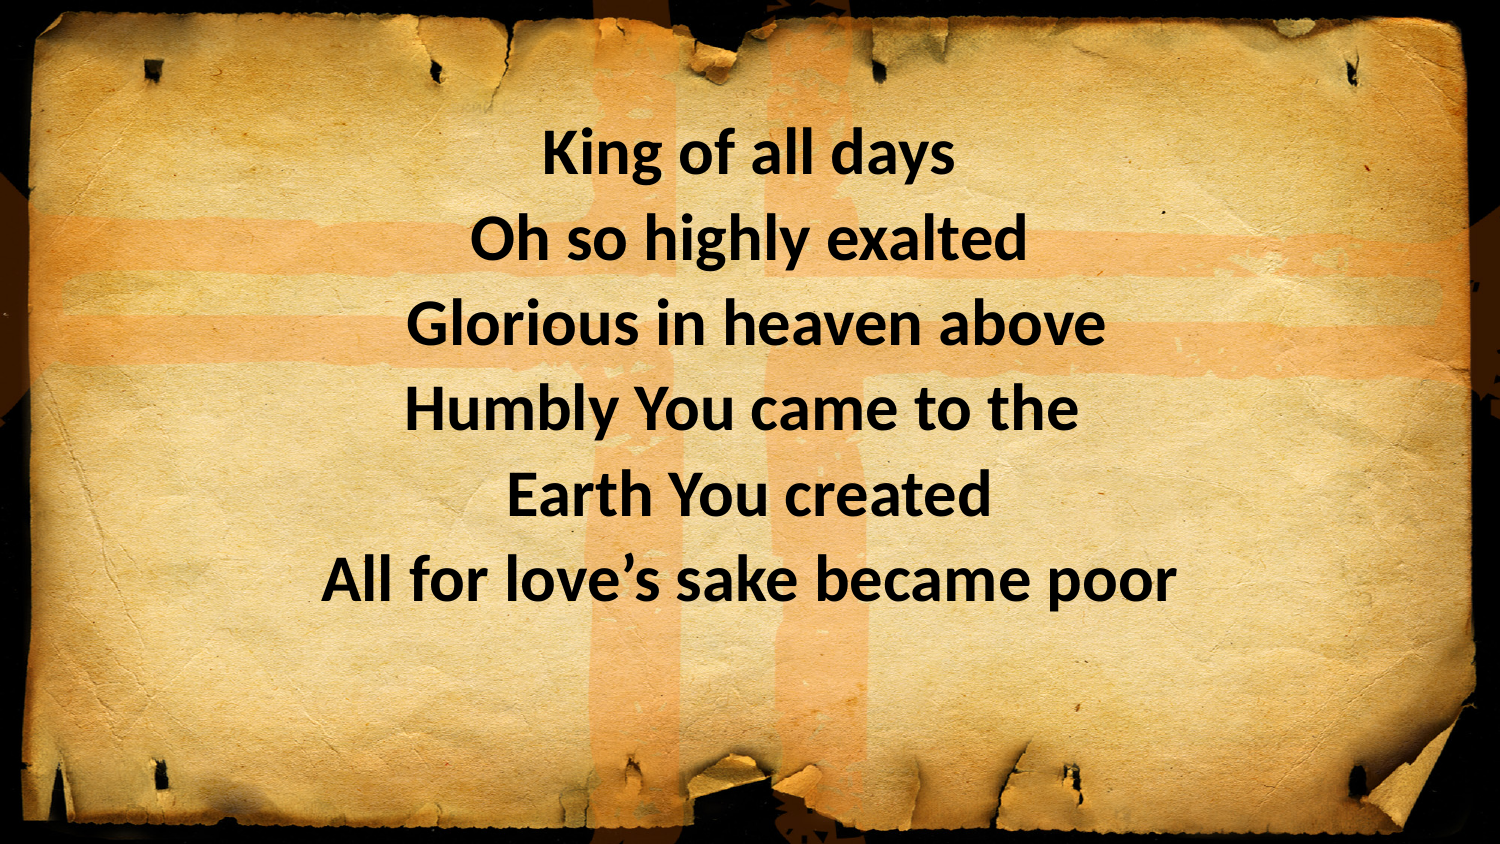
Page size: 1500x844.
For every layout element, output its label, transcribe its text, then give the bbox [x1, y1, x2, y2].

subtitle King of all days Oh so highly exalted Glorious in heaven above Humbly You came to the Earth You created All for love’s sake became poor [225, 109, 1275, 694]
picture [0, 0, 1500, 844]
